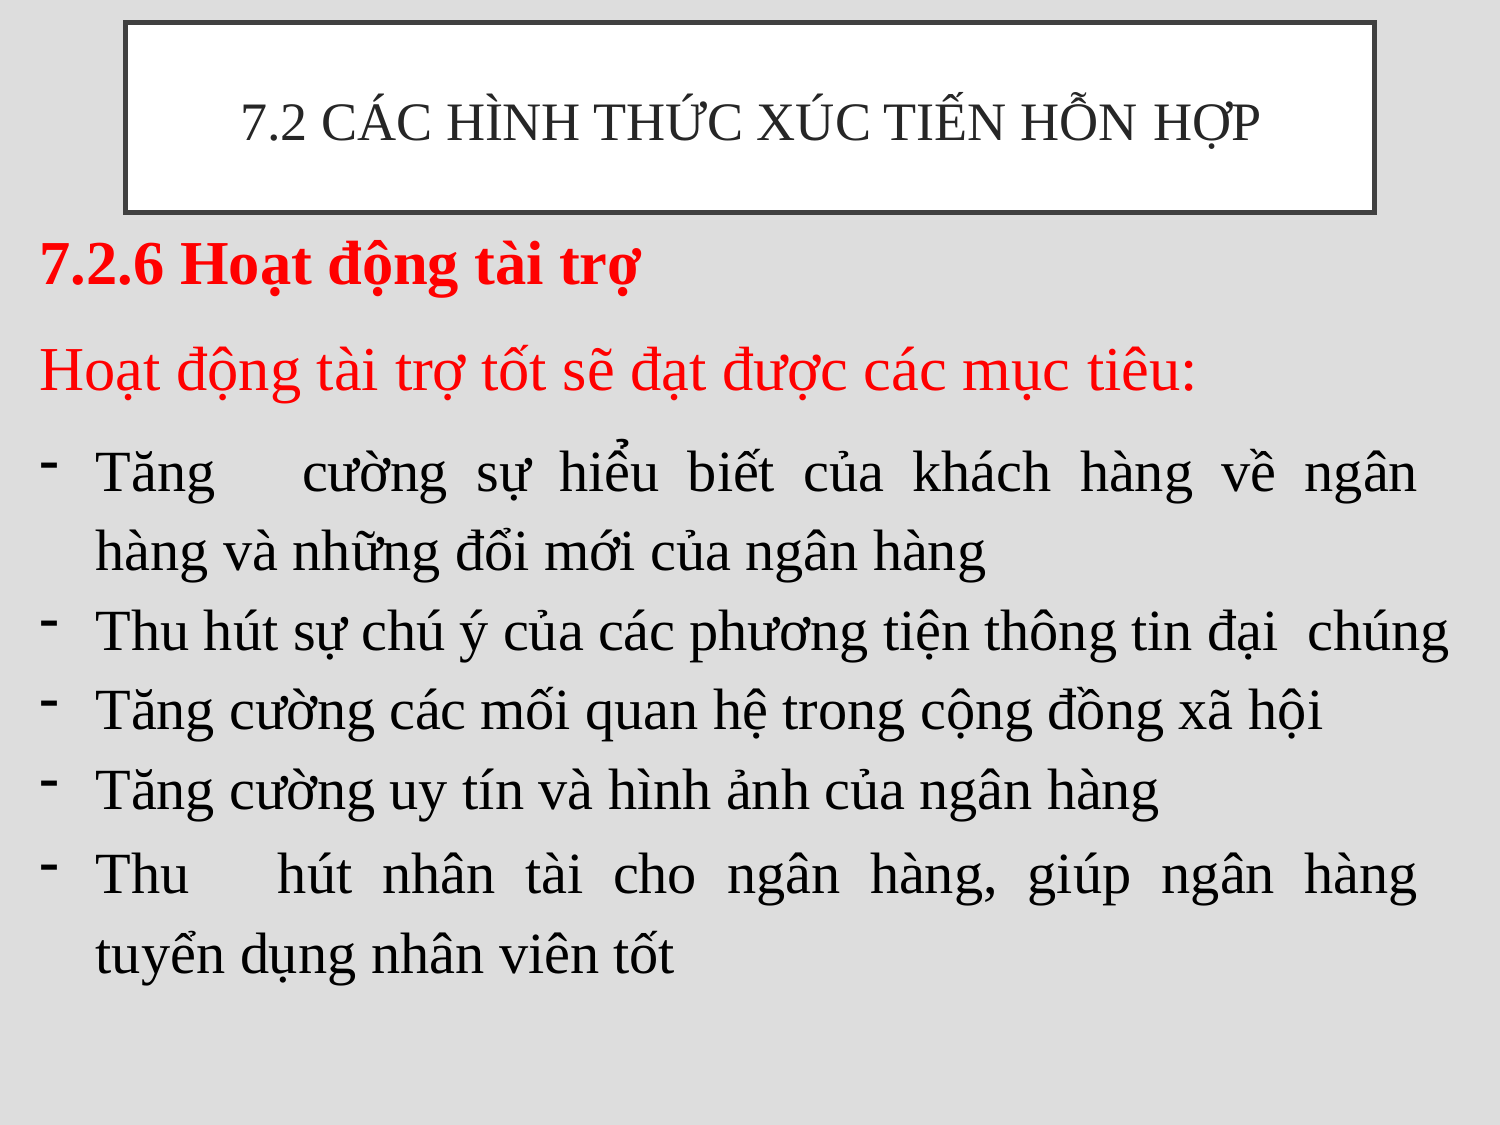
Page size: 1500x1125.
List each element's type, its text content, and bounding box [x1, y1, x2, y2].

title 7.2 Các hình thức xúc tiến hỗn hợp [123, 20, 1377, 188]
text_box 7.2.6 Hoạt động tài trợ Hoạt động tài trợ tốt sẽ đạt được các mục tiêu: Tăng cường sự hiểu biết của khách hàng về ngân hàng và những đổi mới của ngân hàng Thu hút sự chú ý của các phương tiện thông tin đại chúng Tăng cường các mối quan hệ trong cộng đồng xã hội Tăng cường uy tín và hình ảnh của ngân hàng Thu hút nhân tài cho ngân hàng, giúp ngân hàng tuyển dụng nhân viên tốt [37, 188, 1475, 986]
